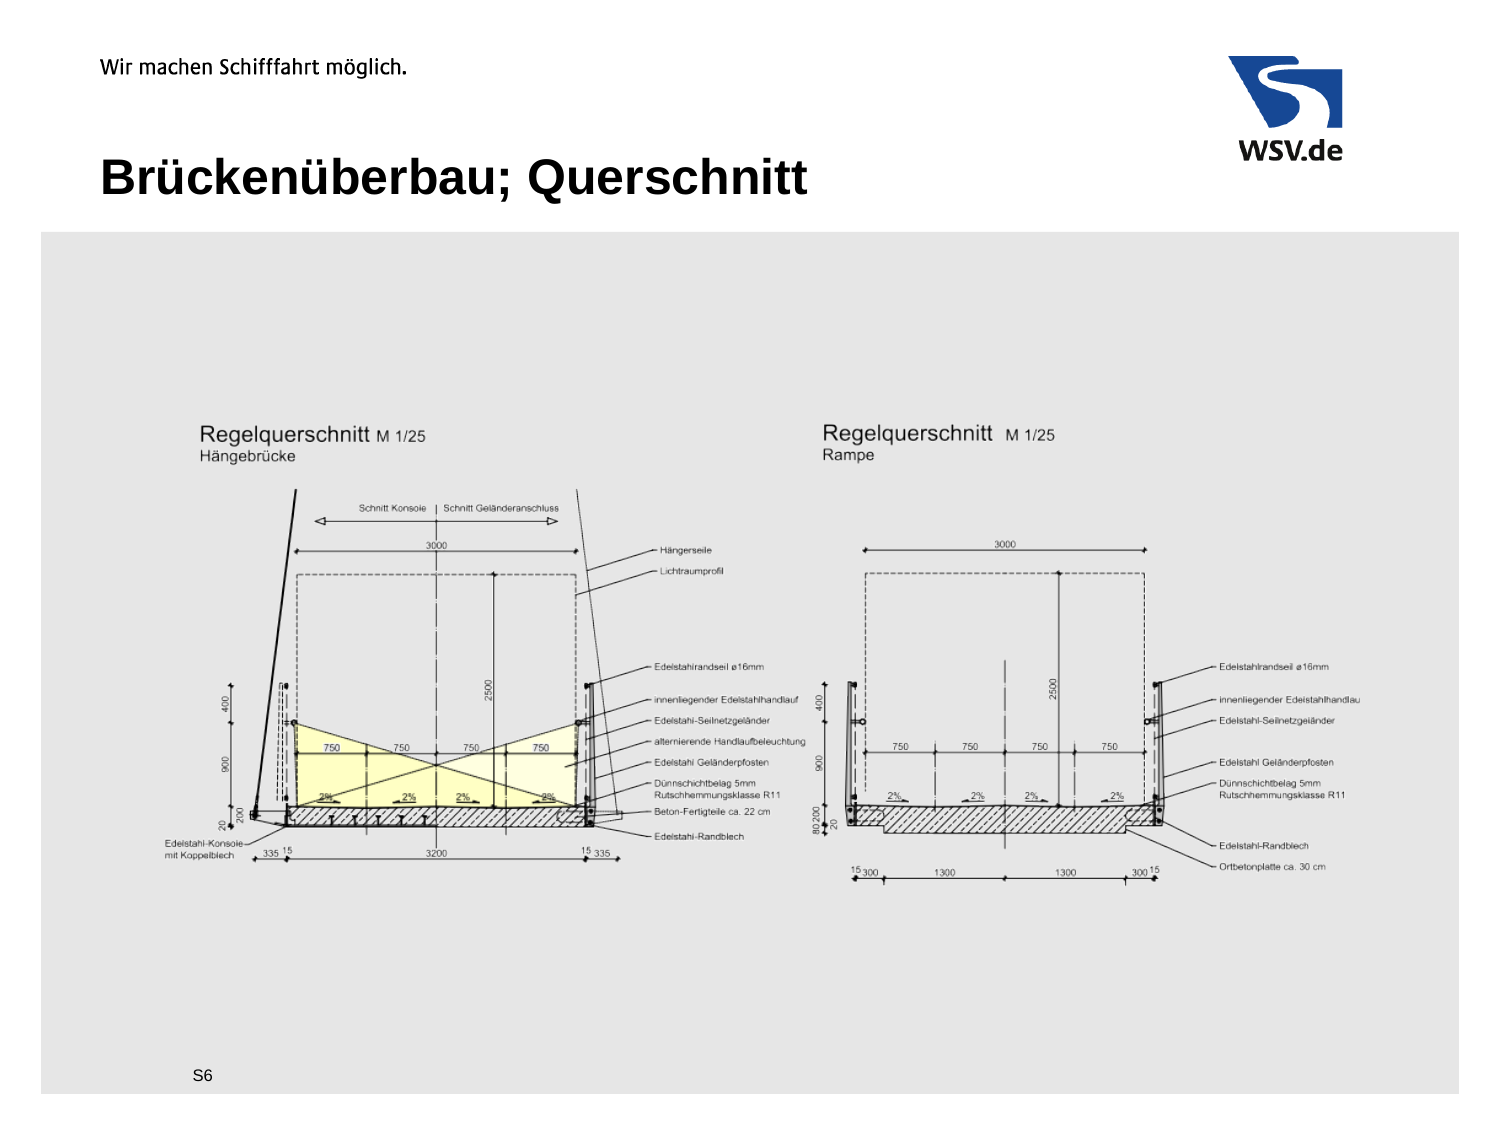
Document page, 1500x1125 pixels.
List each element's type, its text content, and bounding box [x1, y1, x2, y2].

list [159, 420, 1360, 889]
title Brückenüberbau; Querschnitt [100, 75, 1205, 205]
picture [1228, 56, 1343, 161]
slide_number S6 [192, 1064, 285, 1094]
picture [100, 58, 406, 75]
